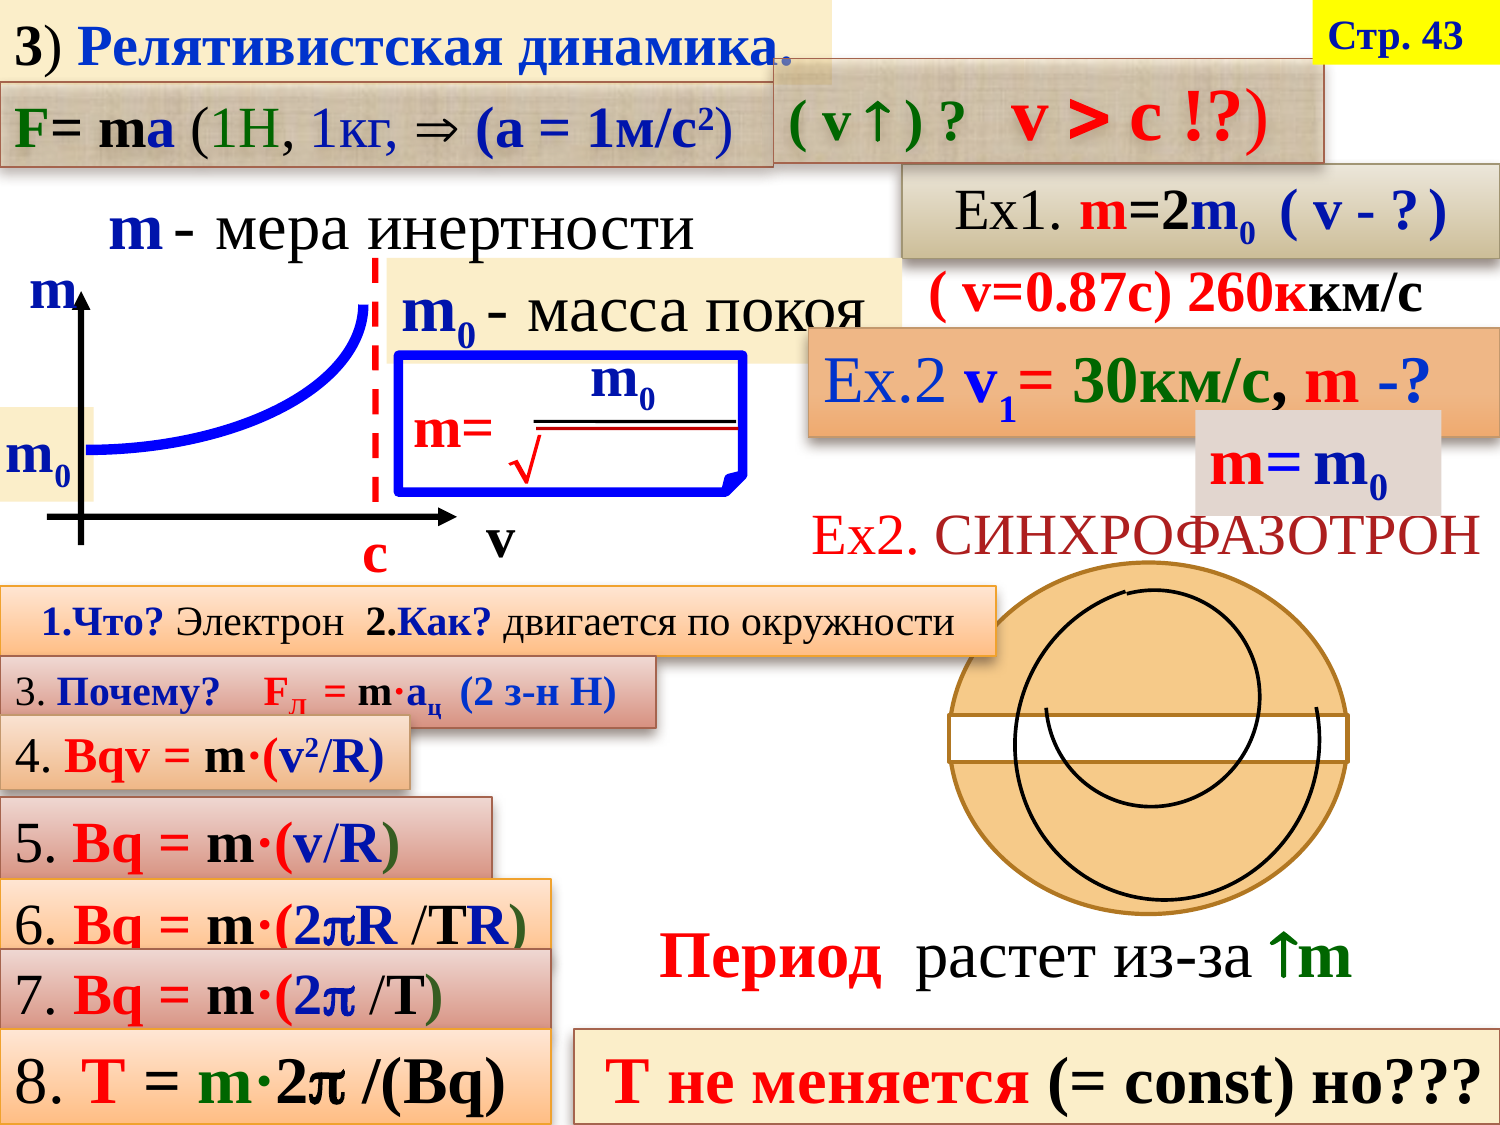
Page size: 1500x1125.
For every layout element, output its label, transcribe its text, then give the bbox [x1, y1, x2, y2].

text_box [948, 562, 1348, 915]
text_box 6. Bq = m·(2R /ТR) [0, 878, 552, 948]
text_box Ex2. СИНХРОФАЗОТРОН [796, 488, 1500, 574]
text_box Т не меняется (= const) но??? [573, 1028, 1500, 1125]
text_box m - мера инертности [93, 175, 750, 282]
text_box 1.Что? Электрон 2.Как? двигается по окружности [0, 585, 938, 657]
text_box F= ma (1H, 1кг,  (a = 1м/с2) [0, 81, 764, 168]
text_box 8. Т = m·2 /(Bq) [0, 1028, 552, 1125]
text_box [1014, 583, 1320, 901]
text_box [398, 330, 804, 528]
text_box 4. Bqv = m·(v2/R) [0, 714, 411, 790]
text_box ( v=0.87c) 260ккм/с [913, 246, 1500, 327]
text_box ( v  ) ? v  c !?) [773, 58, 1325, 164]
text_box m0 - масса покоя [549, 257, 903, 329]
text_box 5. Bq = m·(v/R) [0, 796, 493, 877]
text_box 3) Релятивистская динамика. [0, 0, 832, 80]
text_box Ex.2 v1= 30км/с, m -? [808, 327, 1500, 438]
text_box Стр. 43 [1312, 0, 1500, 65]
text_box Период растет из-за m [644, 902, 1465, 998]
text_box m= m0 [1195, 410, 1442, 516]
text_box 7. Bq = m·(2 /Т) [0, 948, 552, 1028]
text_box Ex1. m=2m0 ( v - ? ) [901, 163, 1500, 259]
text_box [0, 241, 540, 593]
text_box 3. Почему? FЛ = m·ац (2 з-н Н) [0, 655, 657, 729]
